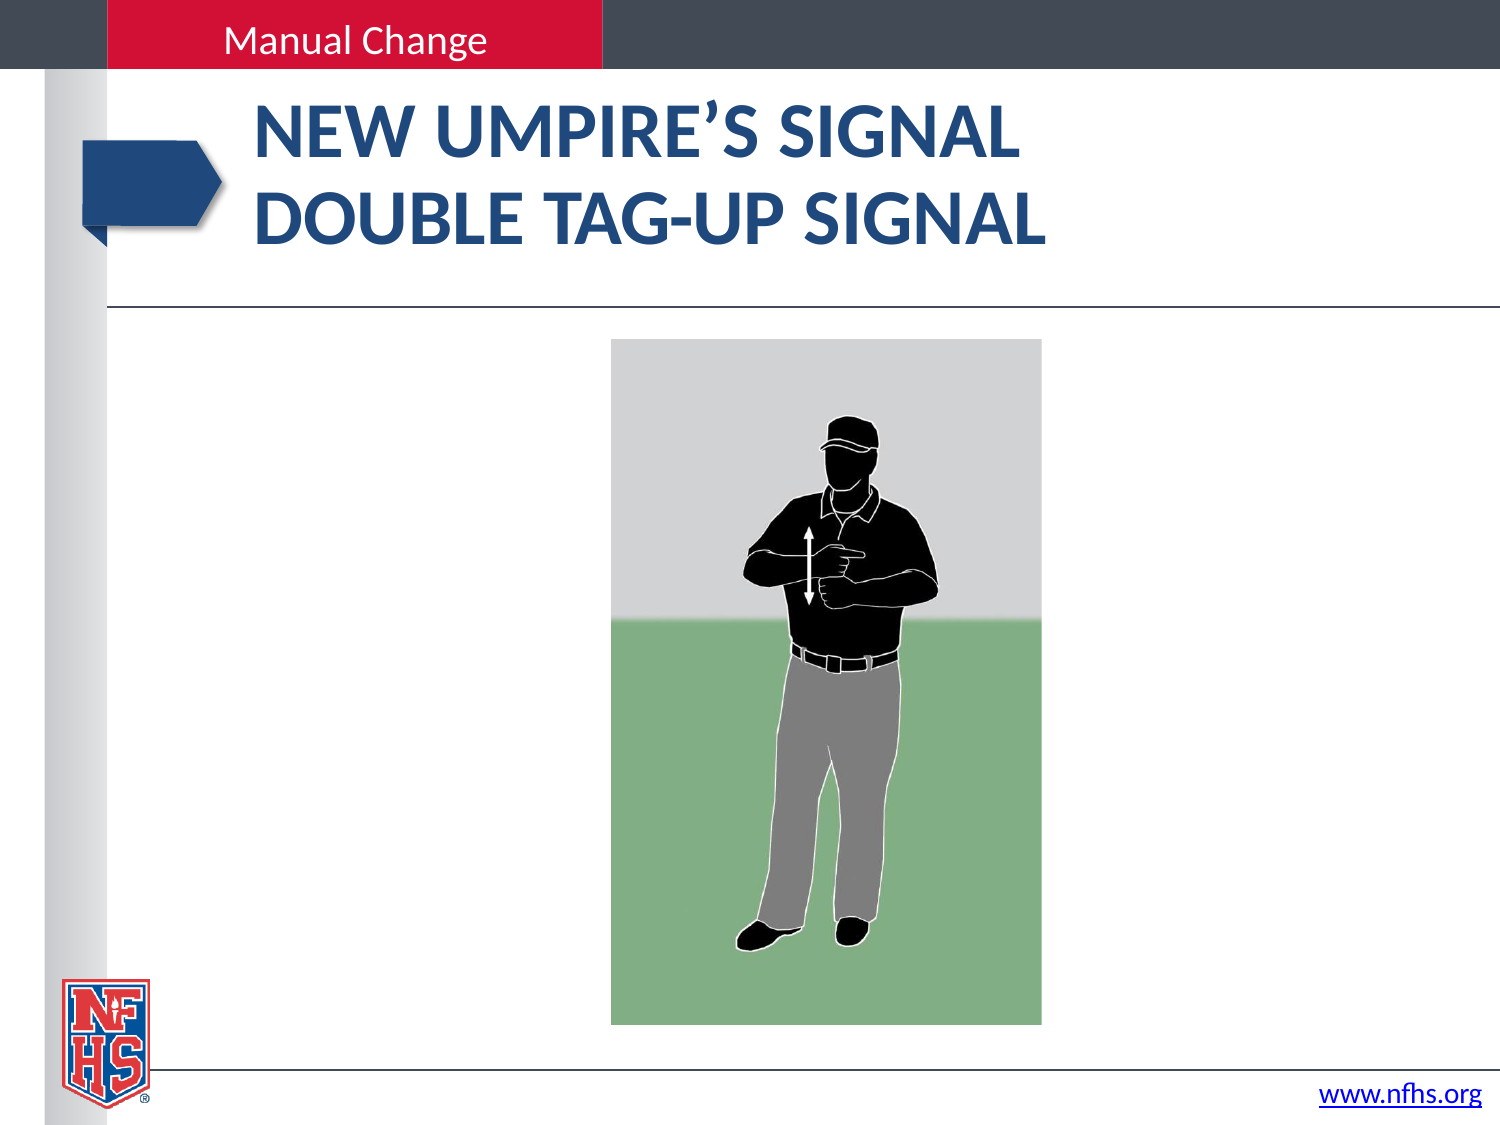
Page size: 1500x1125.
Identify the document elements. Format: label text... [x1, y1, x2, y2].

text_box [78, 135, 235, 239]
text_box NEW UMPIRE’S SIGNAL DOUBLE TAG-UP SIGNAL [251, 86, 1056, 261]
title Manual Change [221, 12, 491, 201]
picture [44, 69, 108, 1125]
text_box [62, 979, 150, 1109]
text_box [97, 239, 108, 248]
text_box [82, 140, 221, 226]
footer www.nfhs.org [1316, 1079, 1487, 1125]
text_box [611, 339, 1042, 1025]
